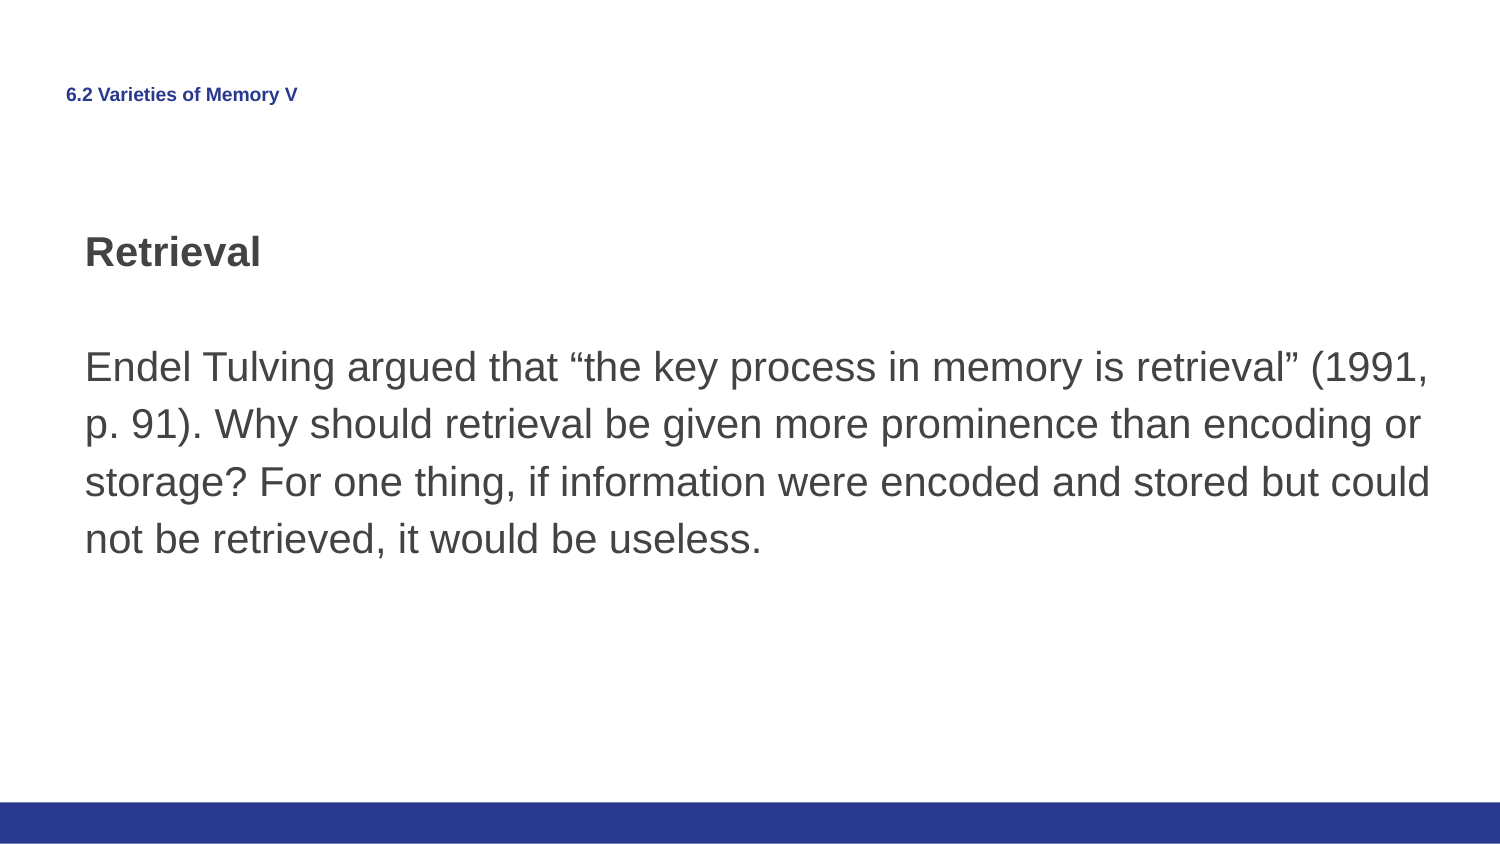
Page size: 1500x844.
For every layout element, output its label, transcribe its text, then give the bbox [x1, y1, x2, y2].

list Retrieval Endel Tulving argued that “the key process in memory is retrieval” (1991, p. 91). Why should retrieval be given more prominence than encoding or storage? For one thing, if information were encoded and stored but could not be retrieved, it would be useless. [51, 201, 1449, 750]
title 6.2 Varieties of Memory V [51, 67, 1449, 167]
